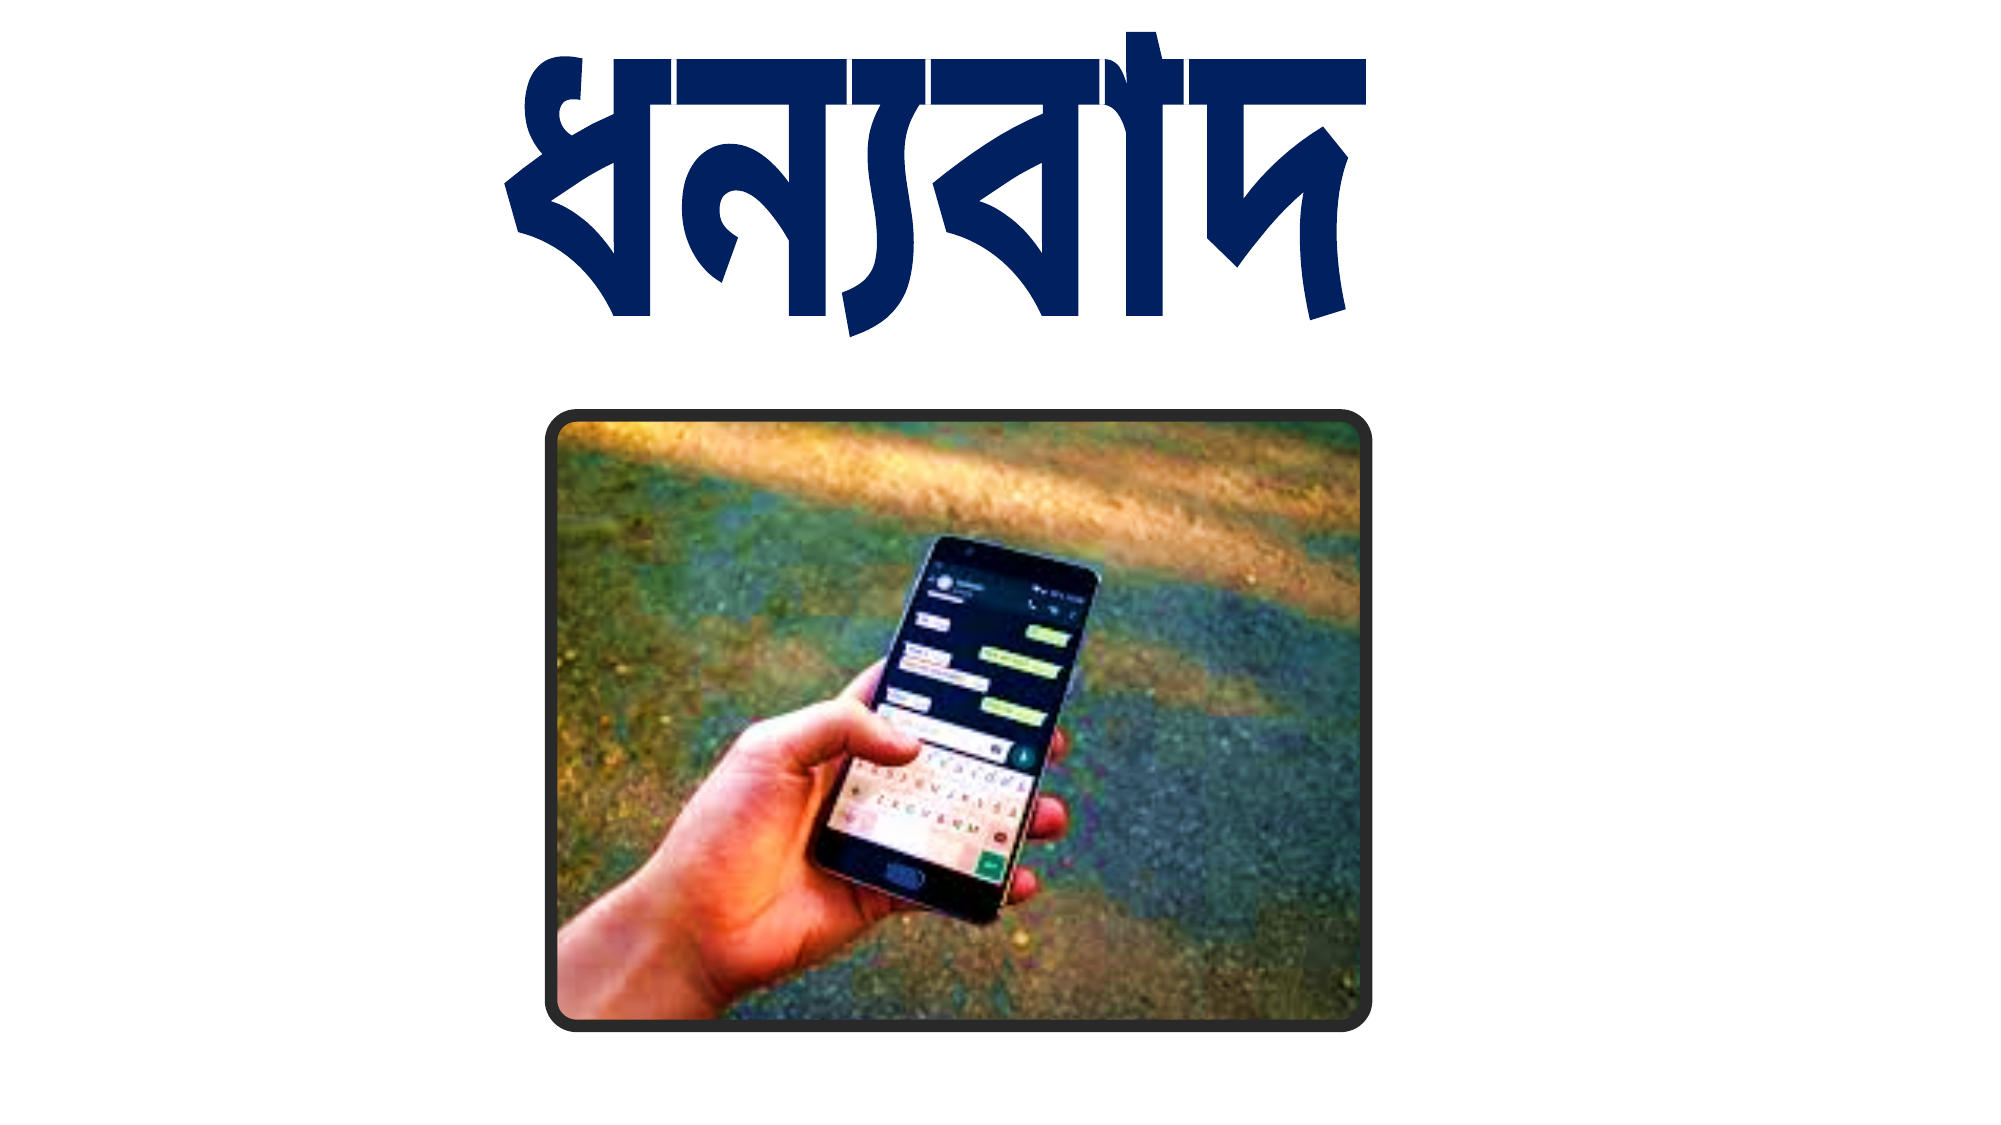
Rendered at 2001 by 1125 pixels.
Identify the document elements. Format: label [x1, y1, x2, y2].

picture [551, 415, 1367, 1026]
